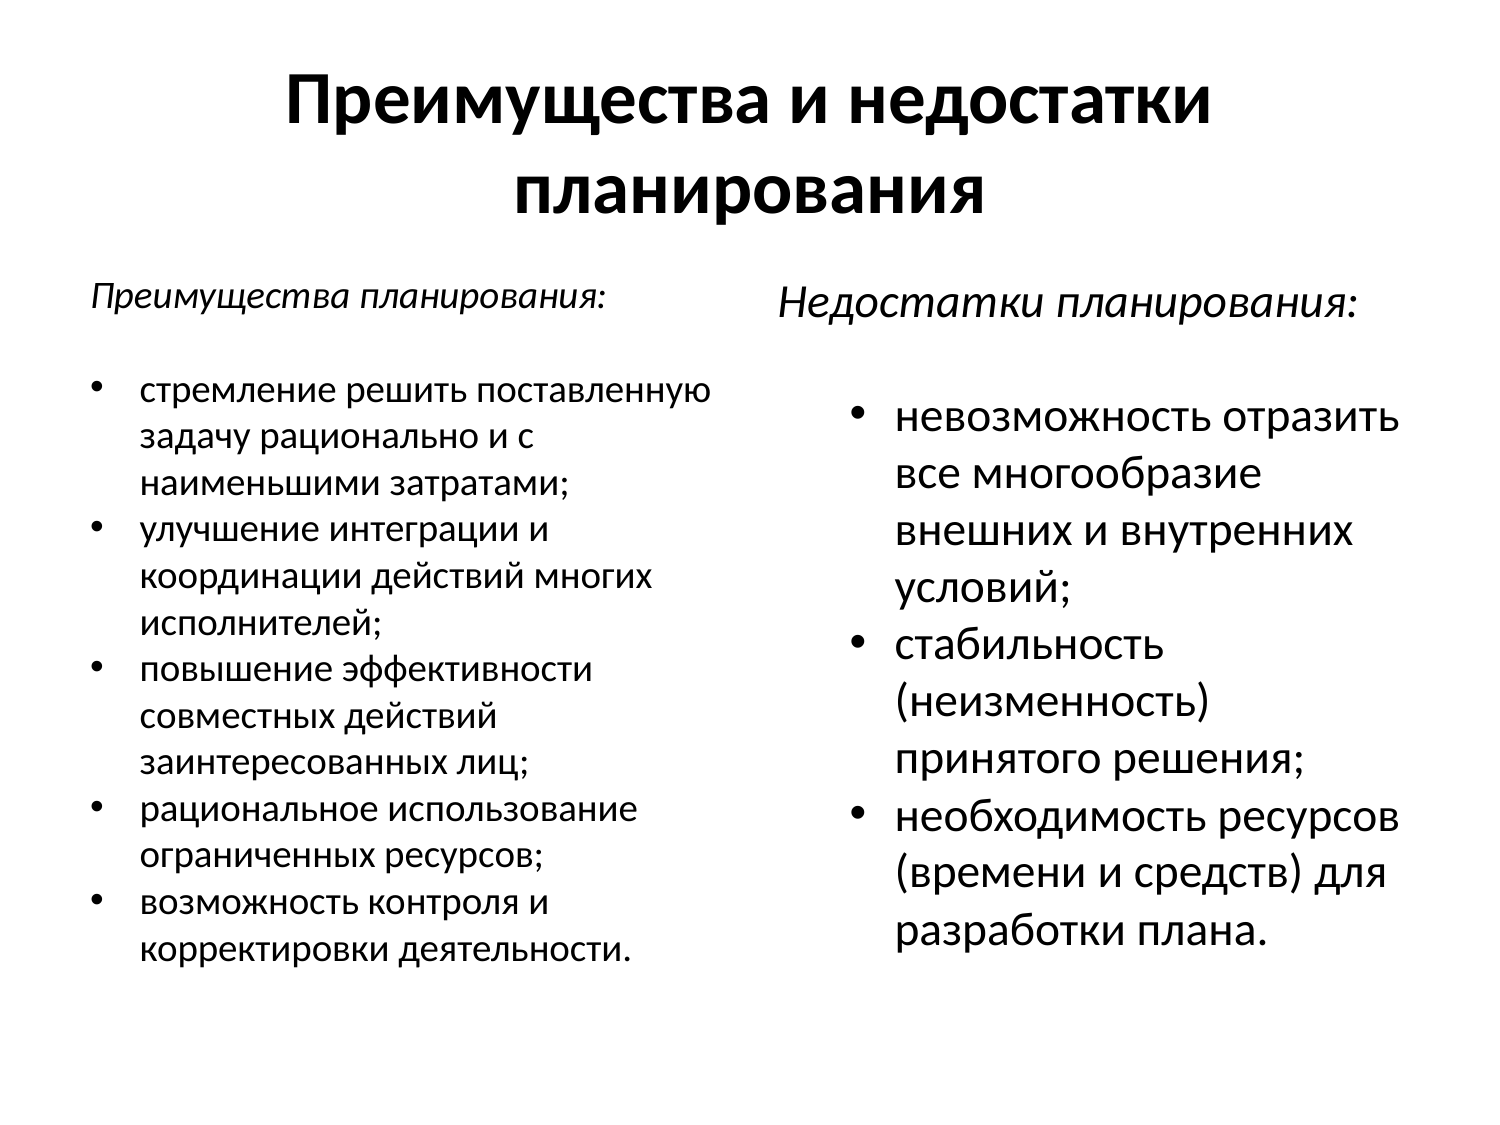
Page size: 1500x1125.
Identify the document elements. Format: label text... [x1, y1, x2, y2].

title Преимущества и недостатки планирования [75, 45, 1425, 233]
list Преимущества планирования: стремление решить поставленную задачу рационально и с наименьшими затратами; улучшение интеграции и координации действий многих исполнителей; повышение эффективности совместных действий заинтересованных лиц; рациональное использование ограниченных ресурсов; возможность контроля и корректировки деятельности. [75, 262, 738, 1005]
list Недостатки планирования: невозможность отразить все многообразие внешних и внутренних условий; стабильность (неизменность) принятого решения; необходимость ресурсов (времени и средств) для разработки плана. [762, 262, 1425, 1005]
